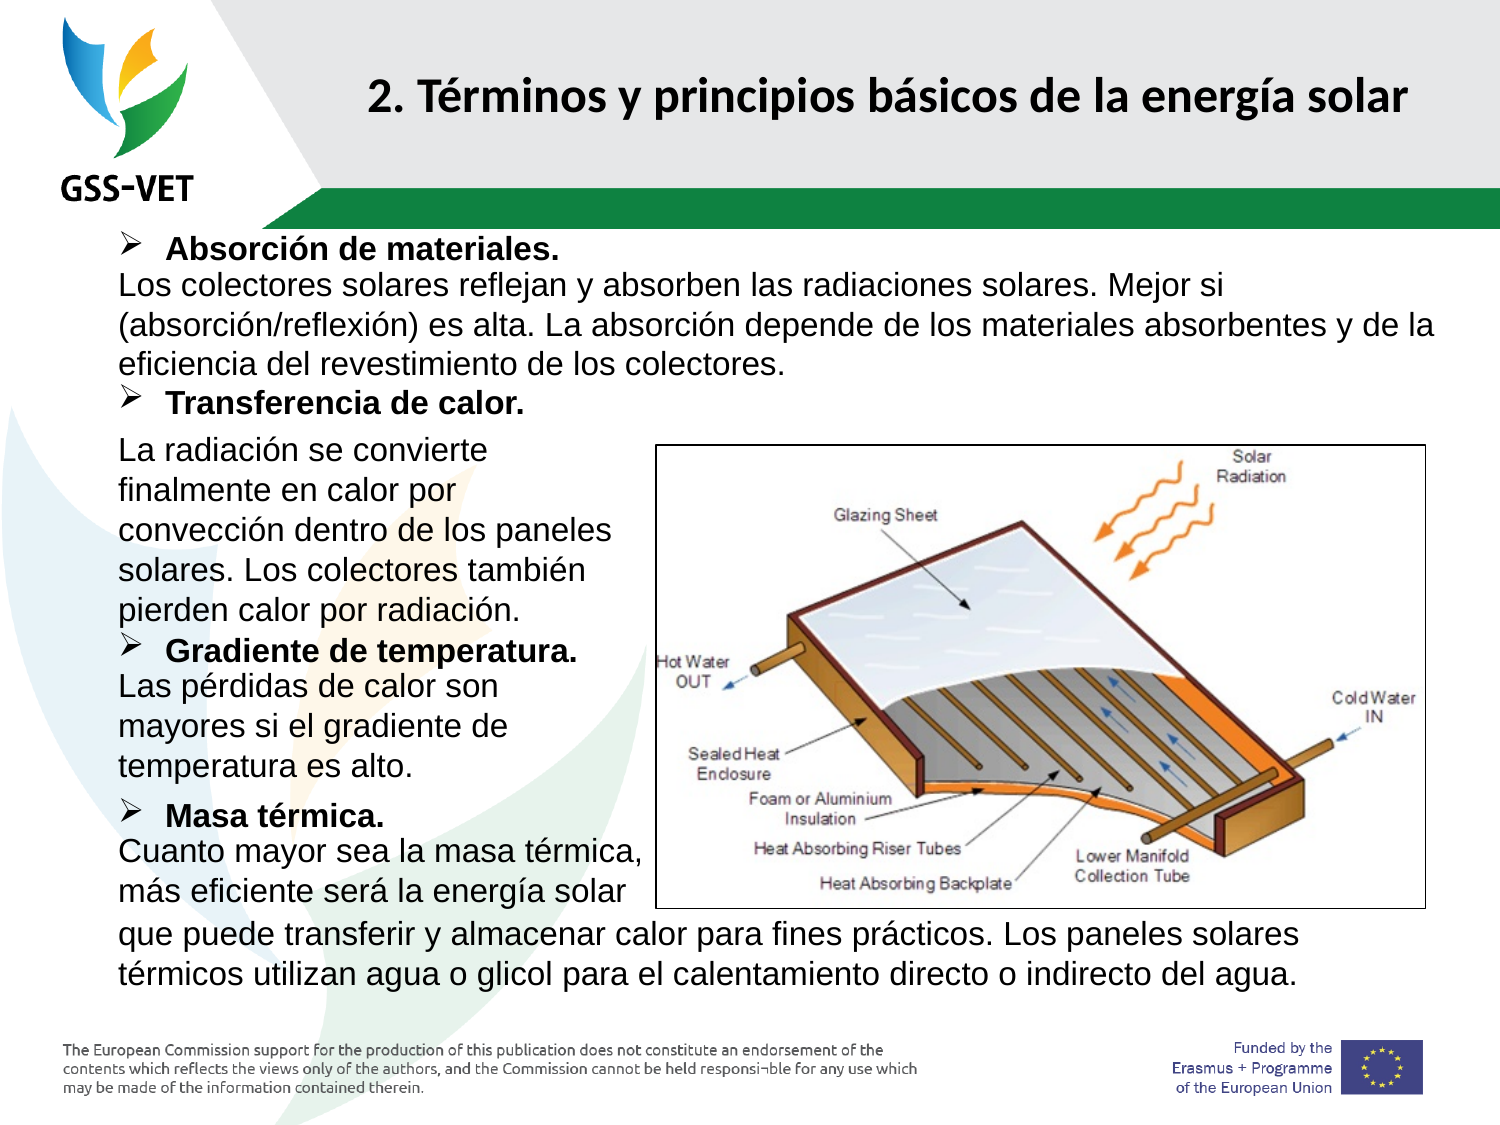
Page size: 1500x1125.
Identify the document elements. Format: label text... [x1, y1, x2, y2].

title 2. Términos y principios básicos de la energía solar [324, 0, 1425, 185]
picture [0, 0, 1500, 1125]
text_box La radiación se convierte finalmente en calor por convección dentro de los paneles solares. Los colectores también pierden calor por radiación. [103, 420, 644, 621]
text_box Masa térmica. [103, 792, 620, 822]
text_box Cuanto mayor sea la masa térmica, más eficiente será la energía solar [103, 822, 651, 904]
text_box Los colectores solares reflejan y absorben las radiaciones solares. Mejor si (absorción/reflexión) es alta. La absorción depende de los materiales absorbentes y de la eficiencia del revestimiento de los colectores. [103, 255, 1483, 390]
text_box que puede transferir y almacenar calor para fines prácticos. Los paneles solares térmicos utilizan agua o glicol para el calentamiento directo o indirecto del agua. [103, 904, 1369, 1000]
text_box Las pérdidas de calor son mayores si el gradiente de temperatura es alto. [103, 656, 644, 792]
text_box Transferencia de calor. [103, 373, 644, 420]
text_box Gradiente de temperatura. [103, 621, 644, 656]
text_box Absorción de materiales. [103, 219, 656, 255]
